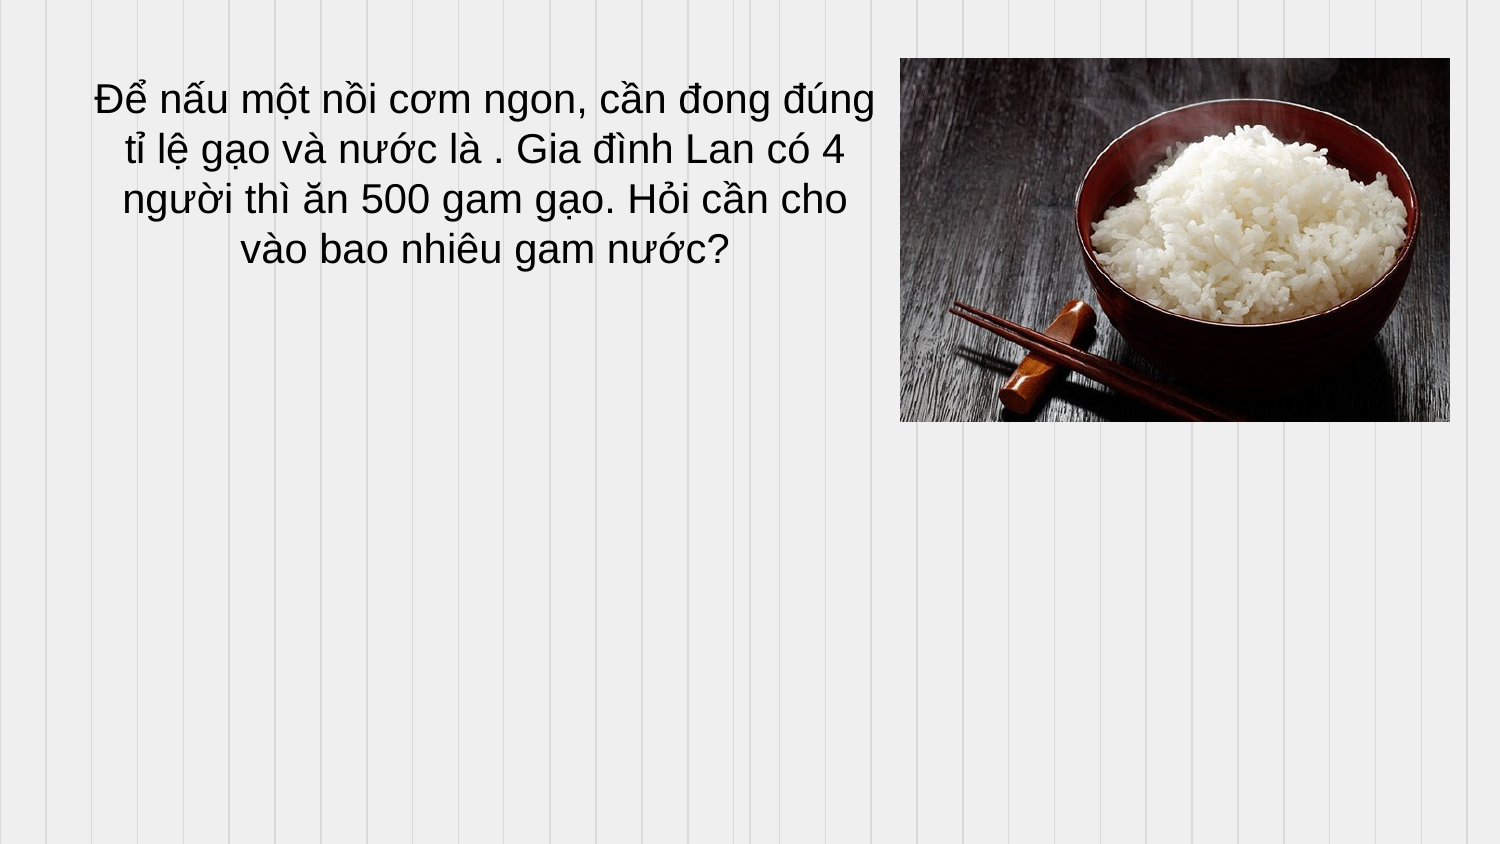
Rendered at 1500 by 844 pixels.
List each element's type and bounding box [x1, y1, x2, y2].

picture [899, 58, 1451, 423]
